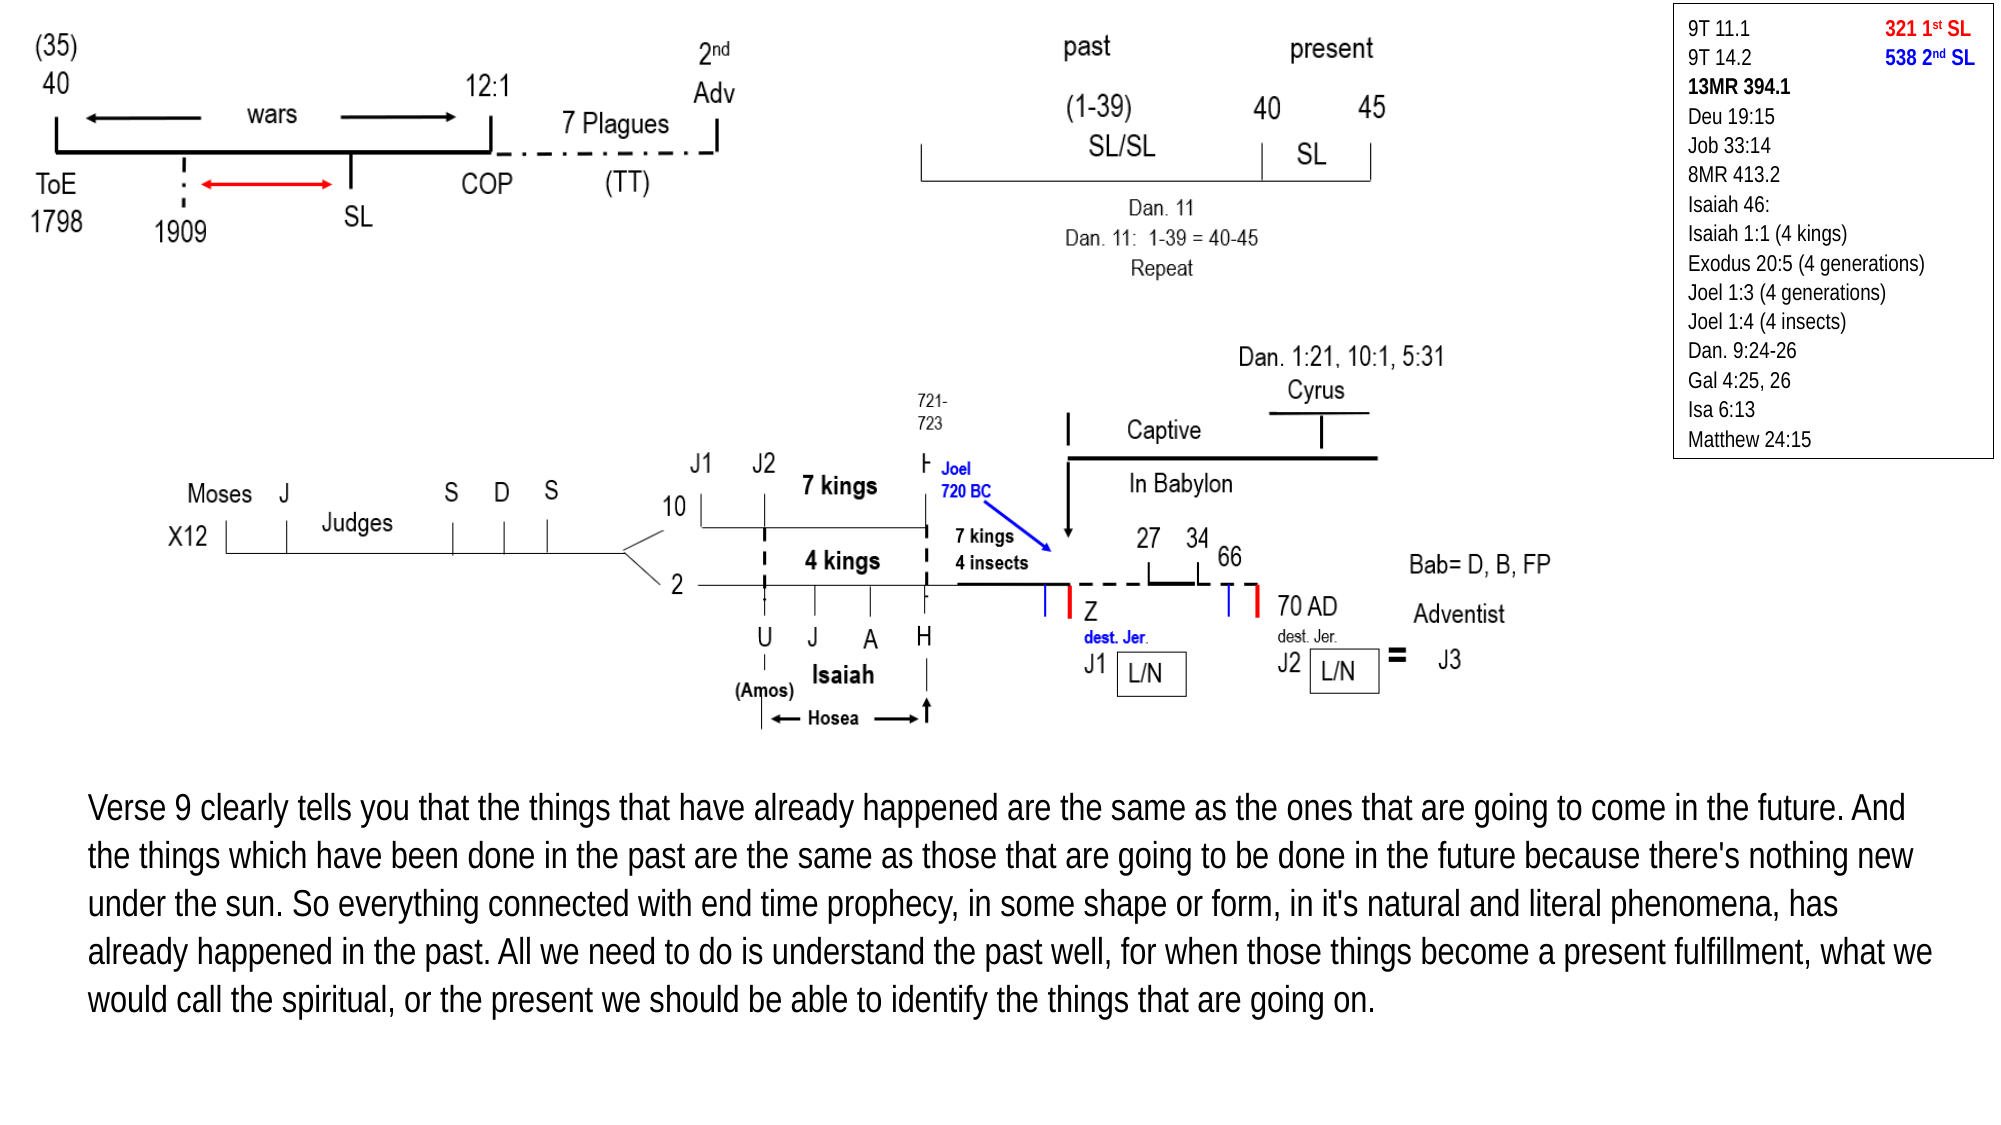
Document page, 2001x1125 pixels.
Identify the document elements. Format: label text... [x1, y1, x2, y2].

picture [907, 22, 1399, 285]
picture [28, 22, 749, 248]
text_box Verse 9 clearly tells you that the things that have already happened are the same as the ones that are going to come in the future. And the things which have been done in the past are the same as those that are going to be done in the future because there's nothing new under the sun. So everything connected with end time prophecy, in some shape or form, in it's natural and literal phenomena, has already happened in the past. All we need to do is understand the past well, for when those things become a present fulfillment, what we would call the spiritual, or the present we should be able to identify the things that are going on. [73, 772, 1949, 1028]
text_box 9T 11.1 321 1st SL 9T 14.2 538 2nd SL 13MR 394.1 Deu 19:15 Job 33:14 8MR 413.2 Isaiah 46: Isaiah 1:1 (4 kings) Exodus 20:5 (4 generations) Joel 1:3 (4 generations) Joel 1:4 (4 insects) Dan. 9:24-26 Gal 4:25, 26 Isa 6:13 Matthew 24:15 [1673, 3, 1994, 459]
picture [159, 333, 1558, 739]
